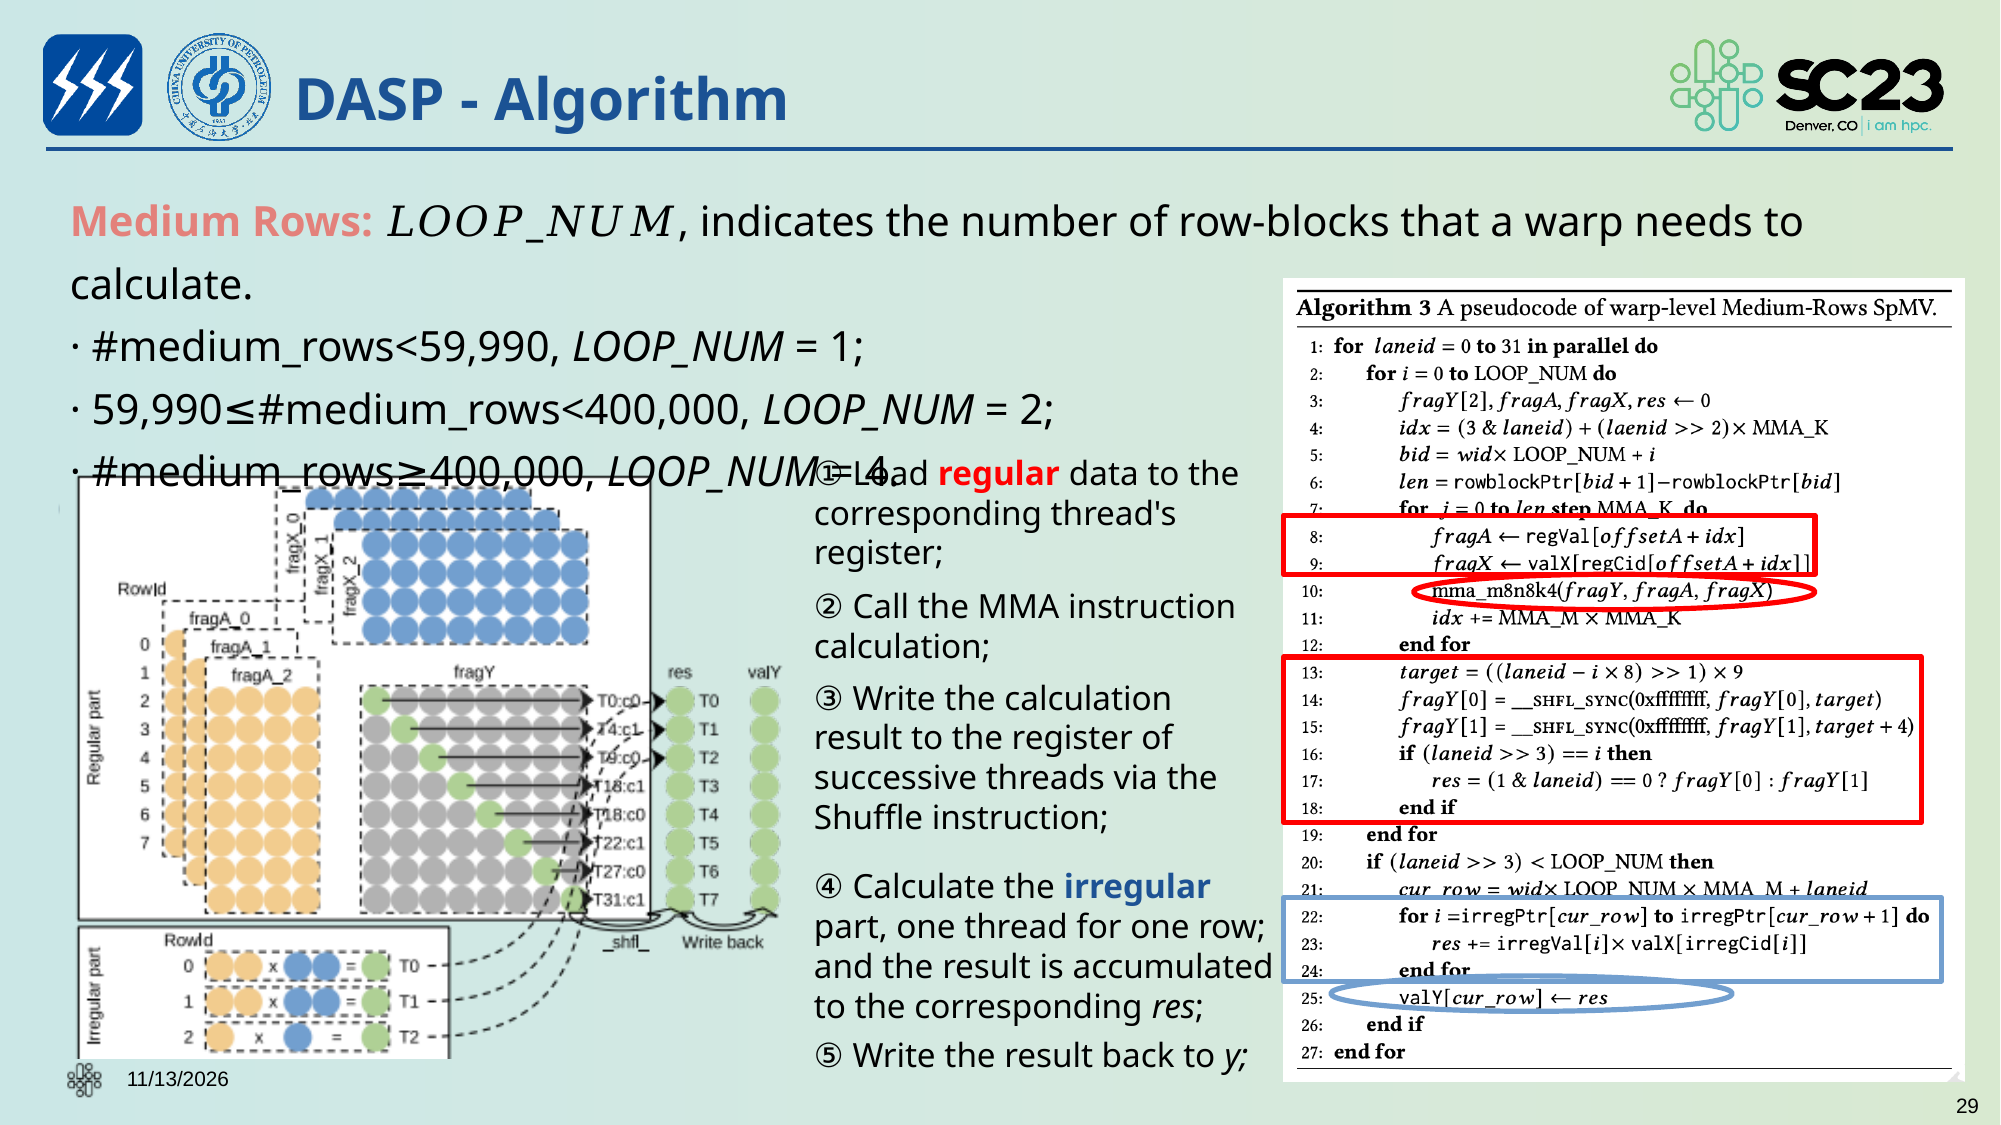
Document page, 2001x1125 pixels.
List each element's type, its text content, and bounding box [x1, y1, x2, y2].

text_box ③ Write the calculation result to the register of successive threads via the Shuffle instruction; [804, 669, 1258, 844]
text_box ⑤ Write the result back to y; [799, 1026, 1278, 1082]
text_box DASP - Algorithm [279, 54, 1036, 140]
text_box Medium Rows: 𝐿𝑂𝑂𝑃_𝑁𝑈𝑀, indicates the number of row-blocks that a warp needs to calculate. · #medium_rows<59,990, LOOP_NUM = 1; · 59,990≤#medium_rows<400,000, LOOP_NUM = 2; · #medium_rows≥400,000, LOOP_NUM = 4. [54, 175, 1991, 503]
slide_number 29 [1897, 1083, 1995, 1125]
text_box ④ Calculate the irregular part, one thread for one row; and the result is accumulated to the corresponding res; [804, 858, 1278, 1026]
text_box ② Call the MMA instruction calculation; [804, 577, 1258, 669]
picture [0, 0, 2001, 1125]
text_box ① Load regular data to the corresponding thread's register; [799, 444, 1258, 577]
